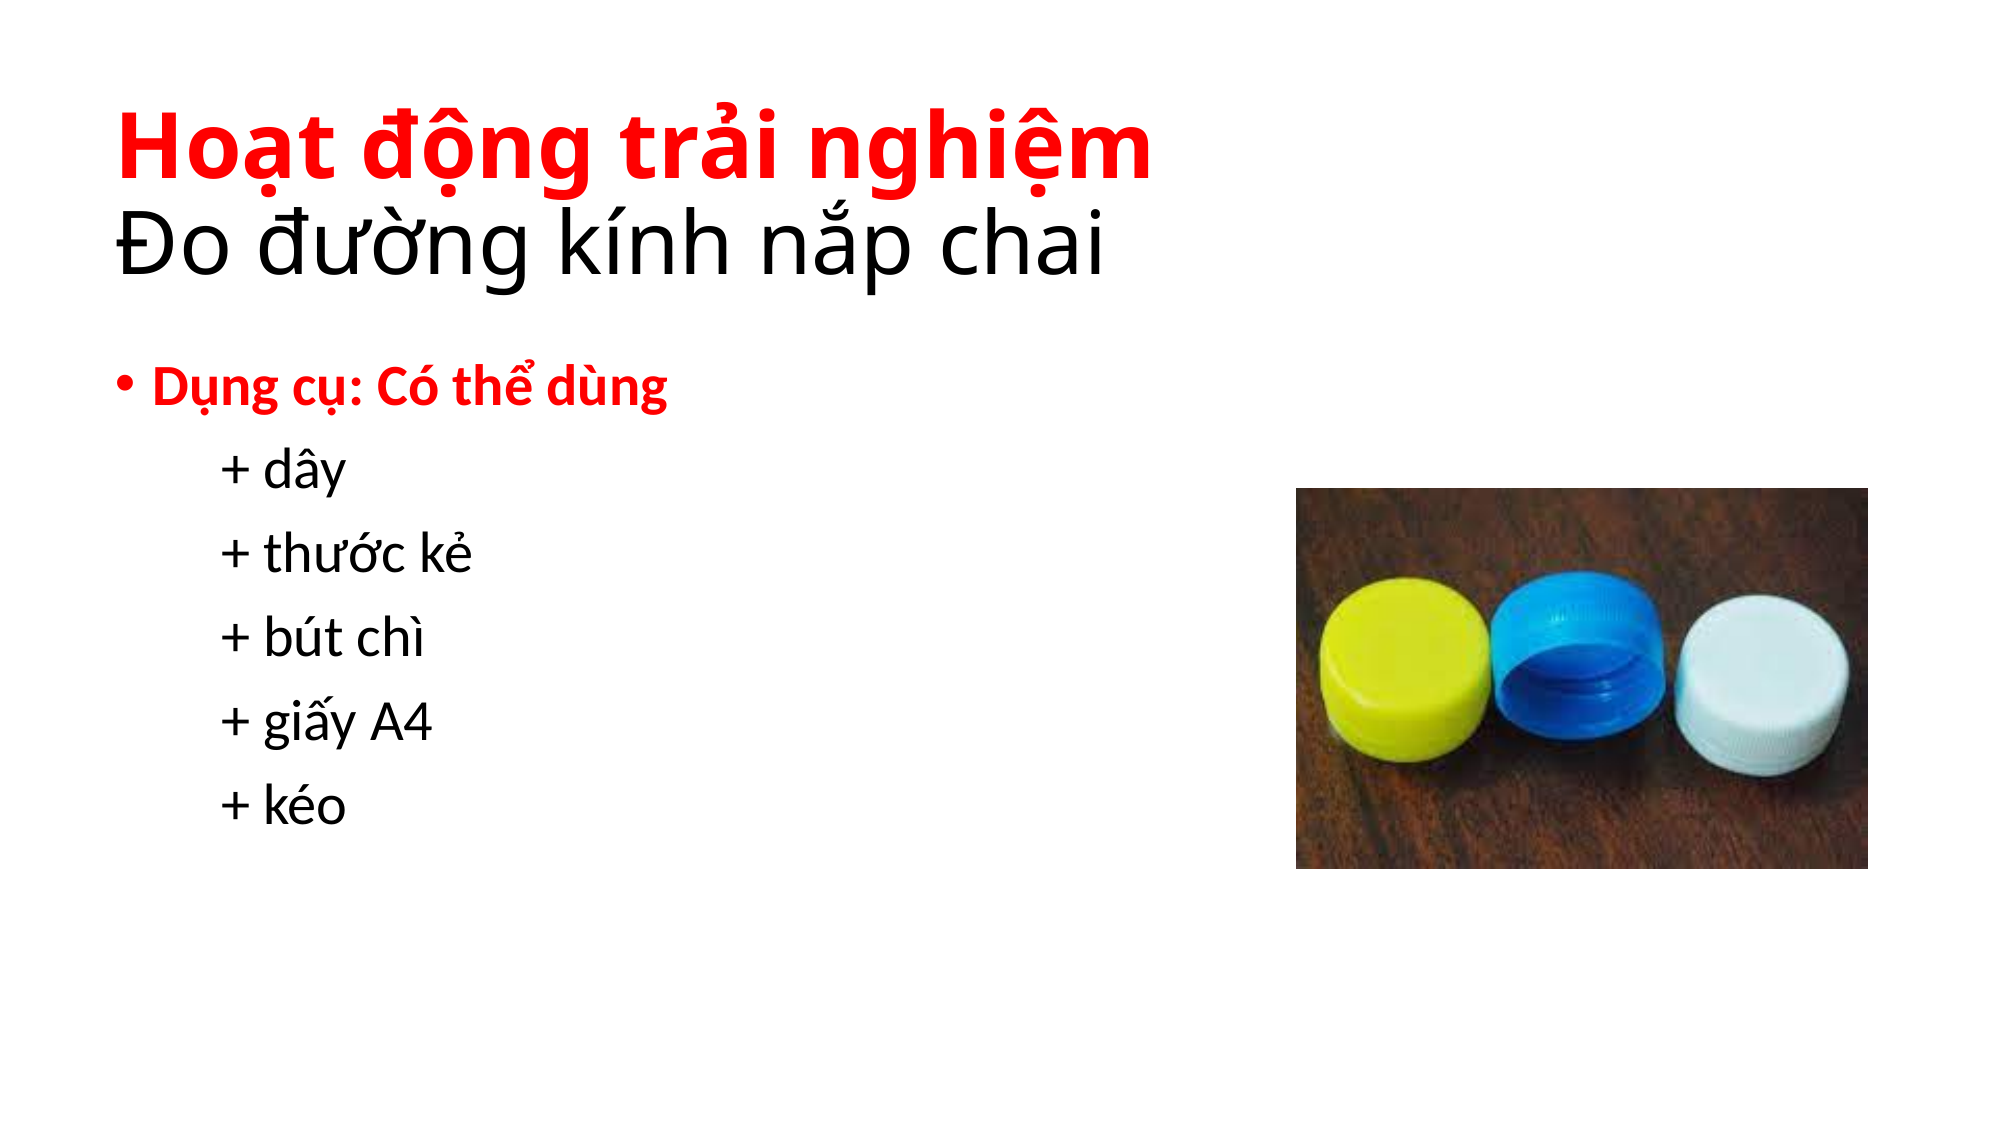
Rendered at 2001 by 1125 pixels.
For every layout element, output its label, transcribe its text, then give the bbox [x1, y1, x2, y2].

list Dụng cụ: Có thể dùng + dây + thước kẻ + bút chì + giấy A4 + kéo [100, 347, 1084, 1047]
picture [1296, 488, 1868, 869]
title Hoạt động trải nghiệm Đo đường kính nắp chai [100, 80, 1900, 313]
